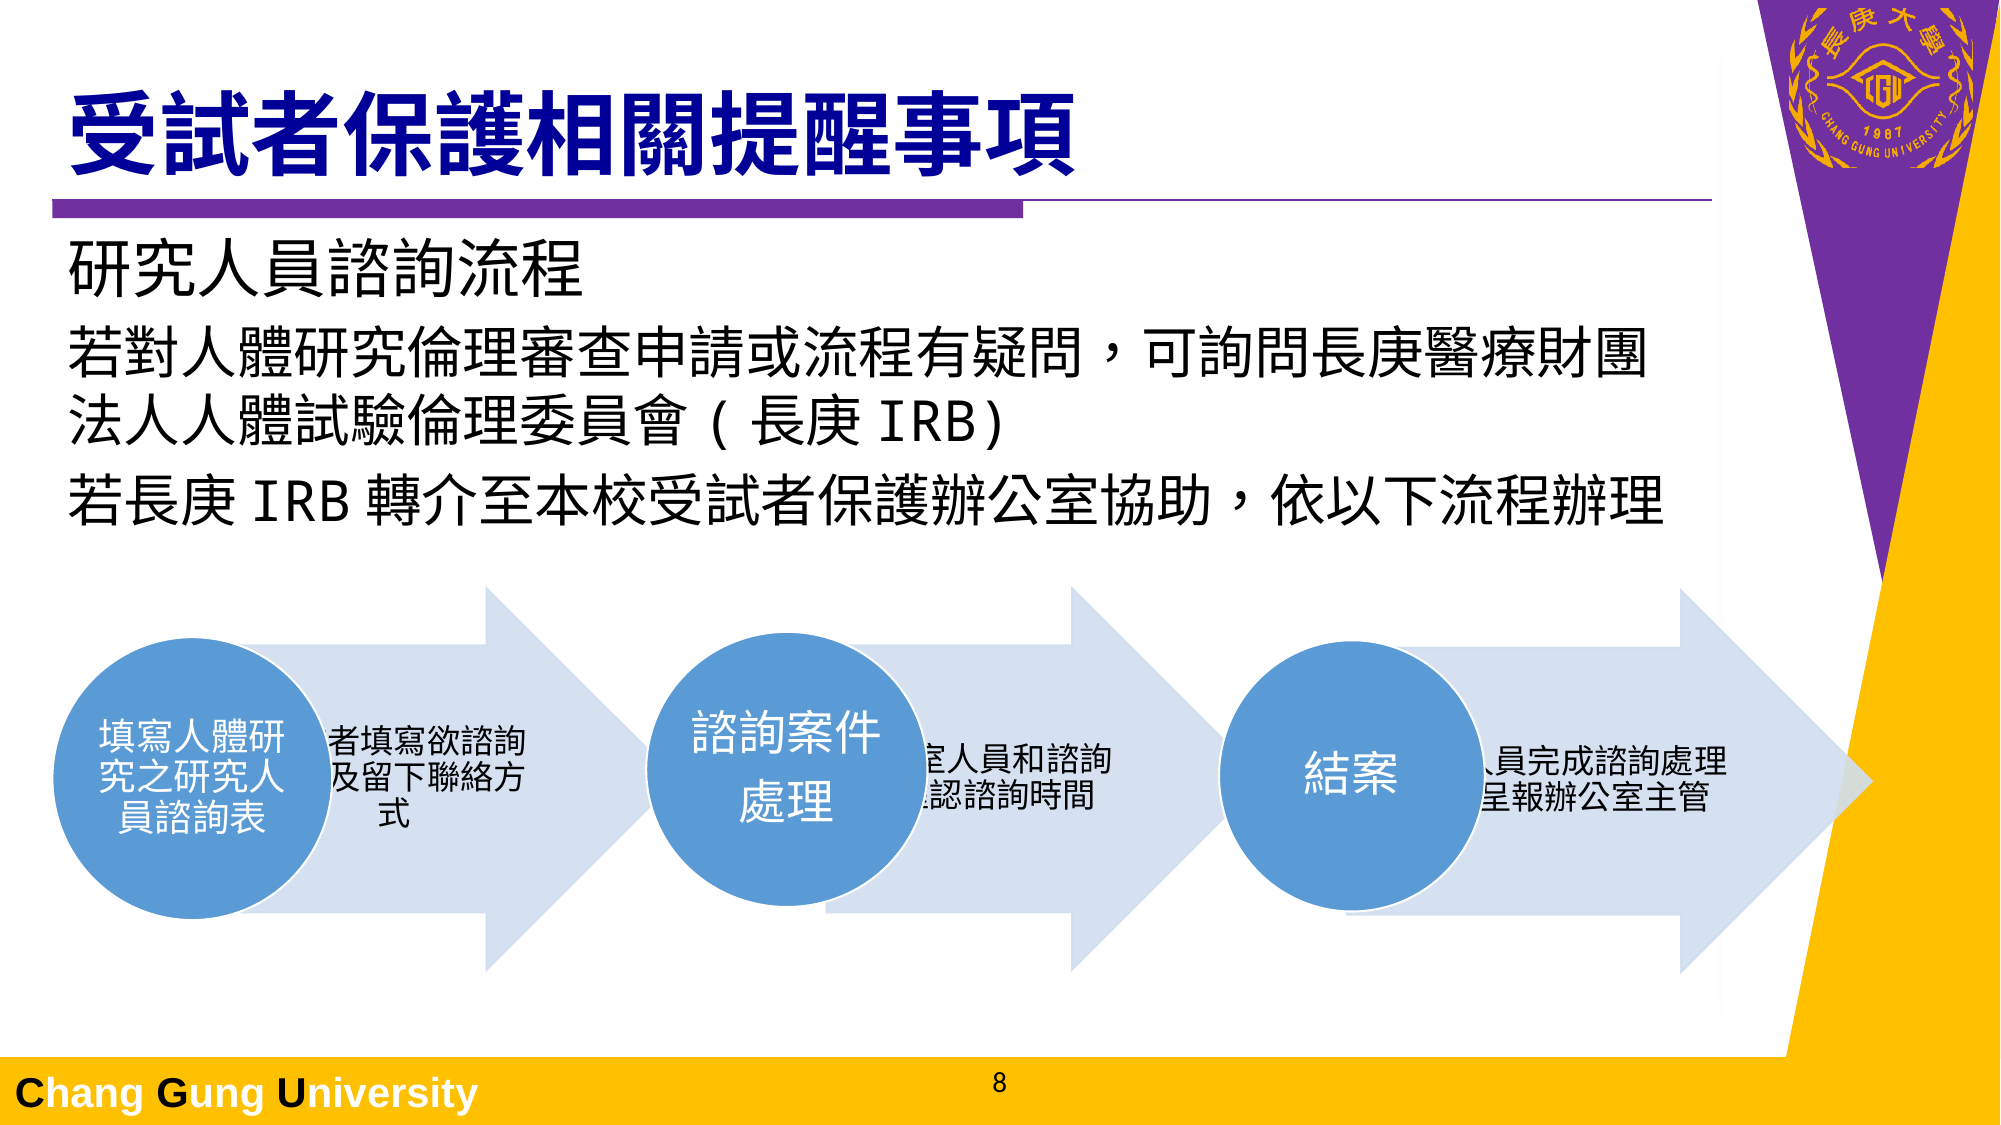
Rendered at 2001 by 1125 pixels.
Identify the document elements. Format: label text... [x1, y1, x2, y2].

picture [1789, 8, 1973, 168]
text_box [52, 544, 1875, 1008]
list 研究人員諮詢流程 若對人體研究倫理審查申請或流程有疑問，可詢問長庚醫療財團法人人體試驗倫理委員會(長庚IRB) 若長庚IRB轉介至本校受試者保護辦公室協助，依以下流程辦理 [52, 220, 1712, 544]
slide_number 7 [793, 1060, 1207, 1102]
title 受試者保護相關提醒事項 [52, 59, 1712, 196]
